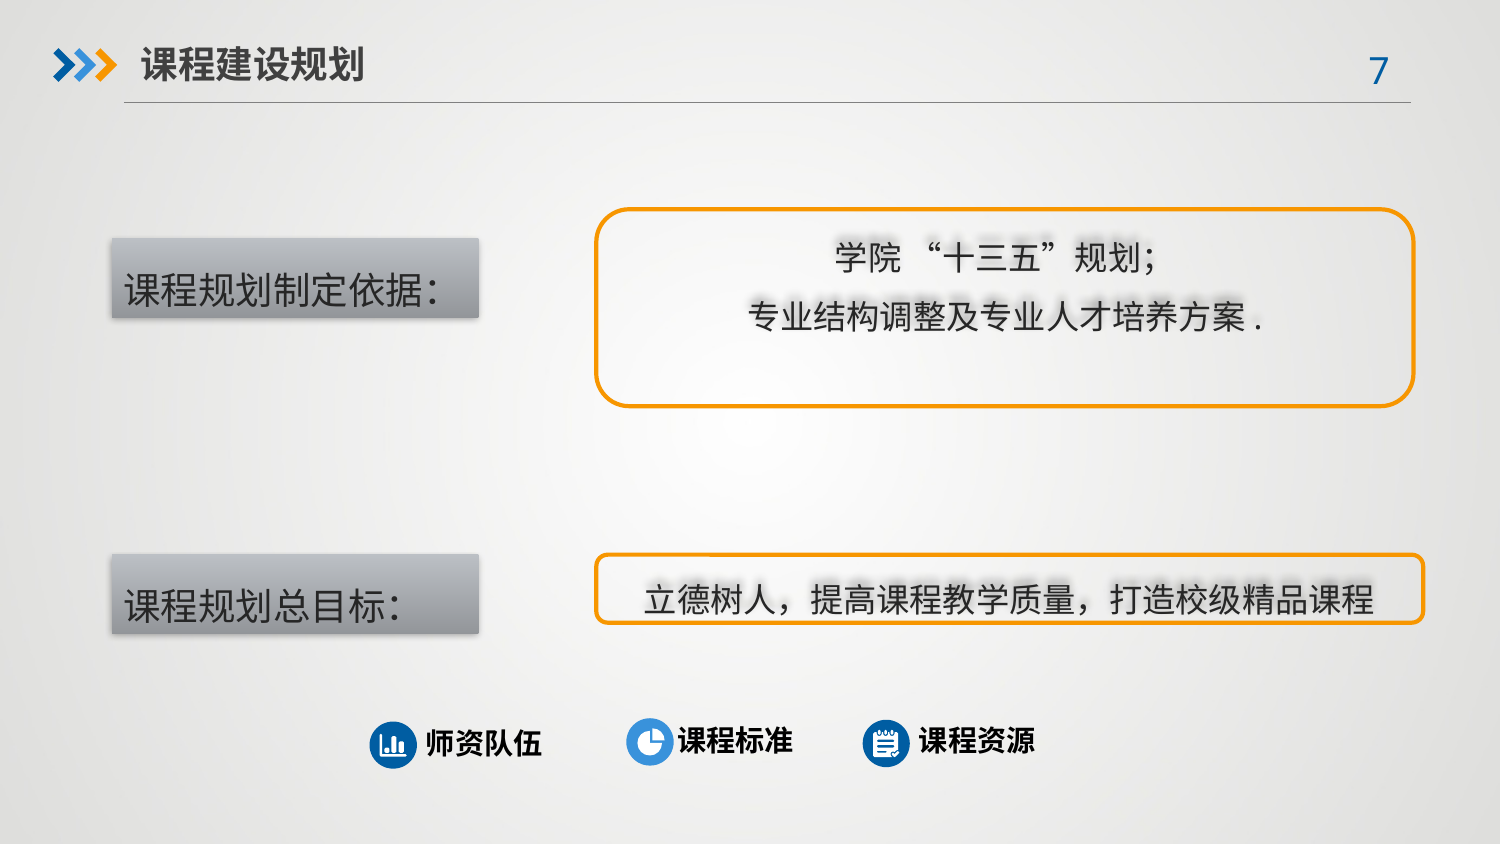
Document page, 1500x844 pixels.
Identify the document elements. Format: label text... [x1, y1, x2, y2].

text_box [594, 207, 1416, 409]
text_box 课程标准 [662, 714, 810, 765]
text_box 学院 “十三五”规划； 专业结构调整及专业人才培养方案. [1388, 207, 1416, 236]
text_box 学院 “十三五”规划； 专业结构调整及专业人才培养方案. [594, 207, 621, 234]
text_box 课程资源 [904, 714, 1051, 765]
text_box 师资队伍 [411, 718, 558, 768]
text_box 课程建设规划 [140, 32, 798, 95]
text_box 课程规划制定依据： [112, 238, 479, 318]
picture [0, 0, 1500, 844]
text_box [862, 719, 911, 768]
text_box 立德树人，提高课程教学质量，打造校级精品课程 [594, 550, 1425, 561]
text_box [594, 552, 1426, 625]
text_box 课程规划总目标： [112, 554, 479, 634]
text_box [369, 721, 418, 769]
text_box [626, 717, 674, 766]
text_box 立德树人，提高课程教学质量，打造校级精品课程 [594, 616, 1425, 628]
